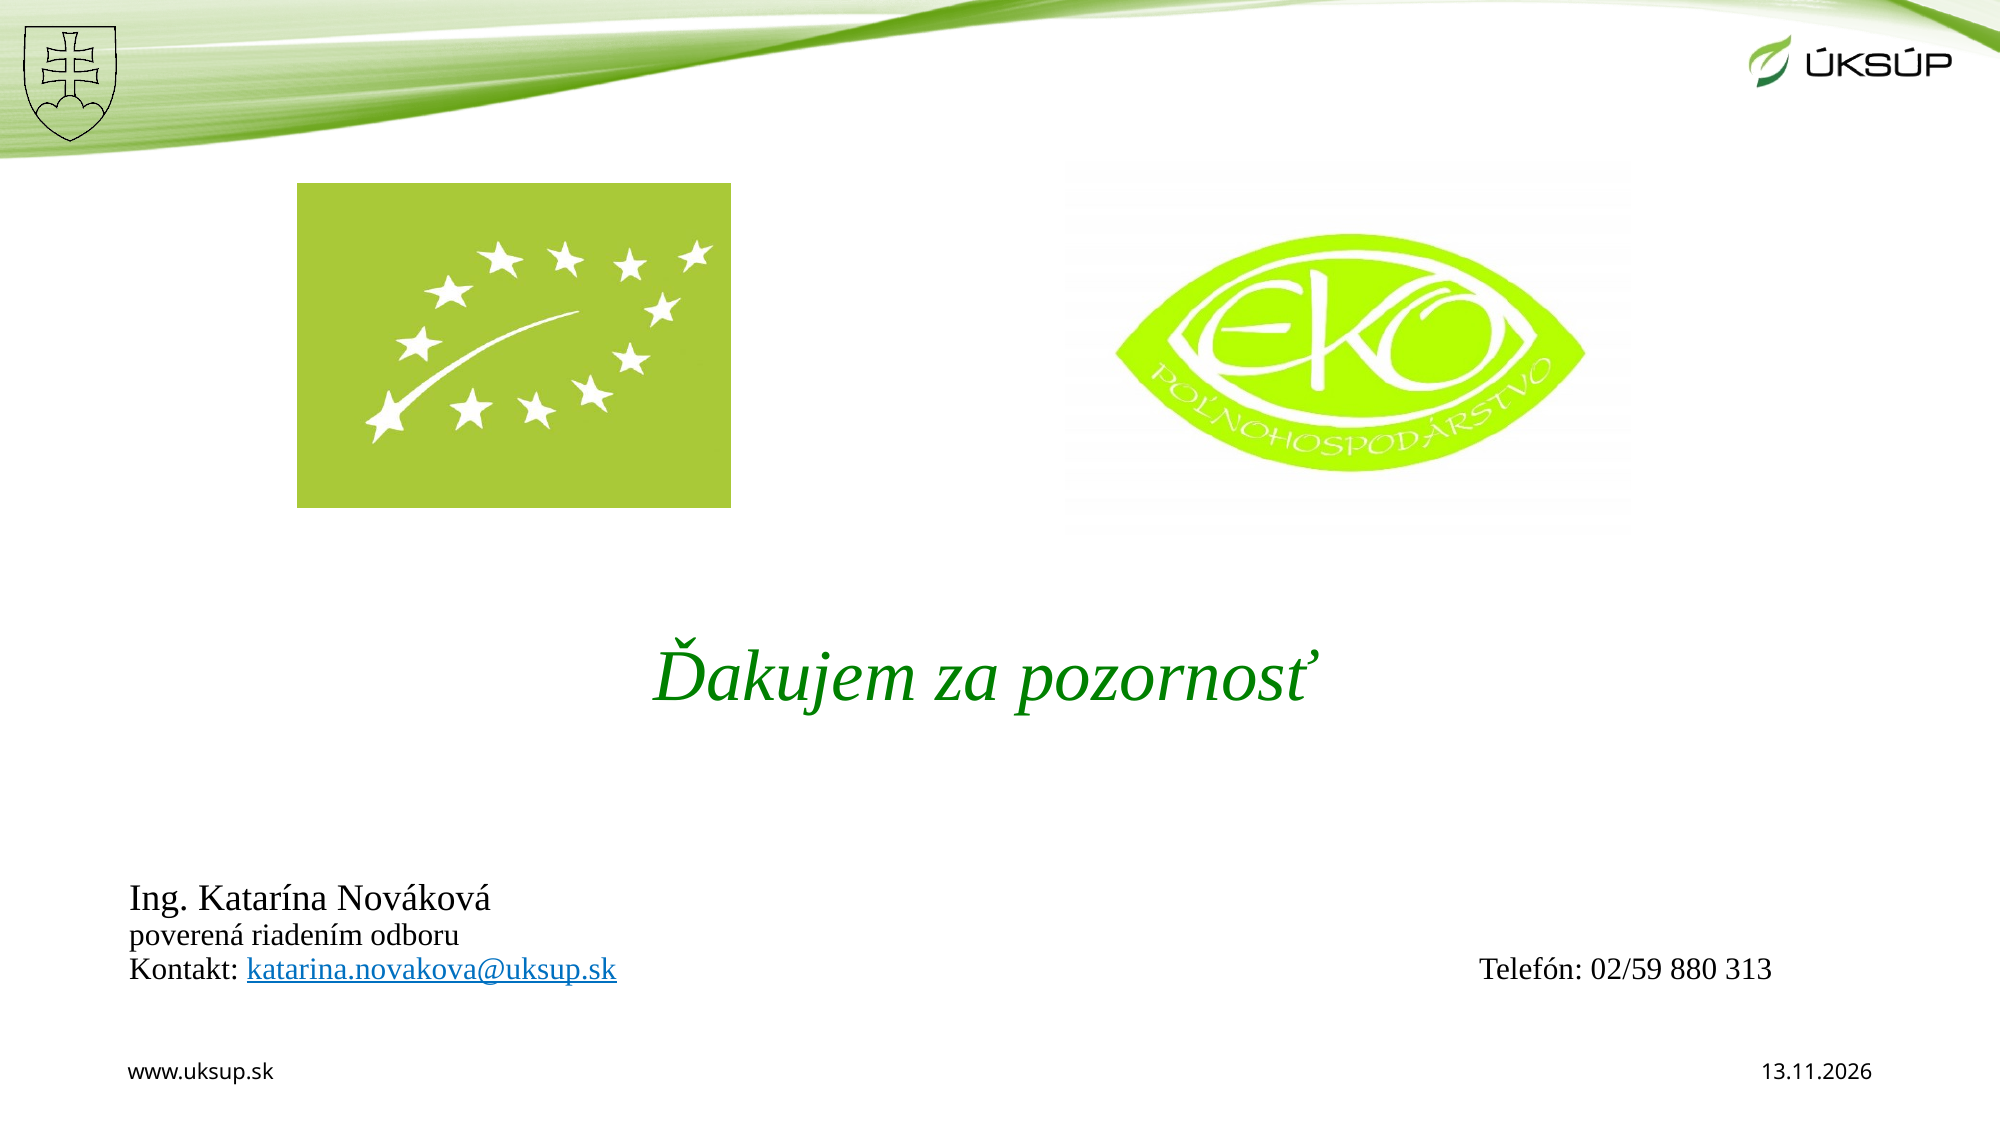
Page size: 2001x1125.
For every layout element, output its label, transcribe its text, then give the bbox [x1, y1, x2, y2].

picture [1065, 157, 1632, 535]
picture [296, 183, 731, 509]
footer www.uksup.sk [112, 1042, 1388, 1103]
slide_number 1. 11. 2021 [1410, 1042, 1888, 1103]
picture [23, 25, 118, 143]
list Ďakujem za pozornosť Ing. Katarína Nováková poverená riadením odboru Kontakt: katarina.novakova@uksup.sk Telefón: 02/59 880 313 [114, 148, 1890, 1047]
picture [1728, 22, 1972, 98]
